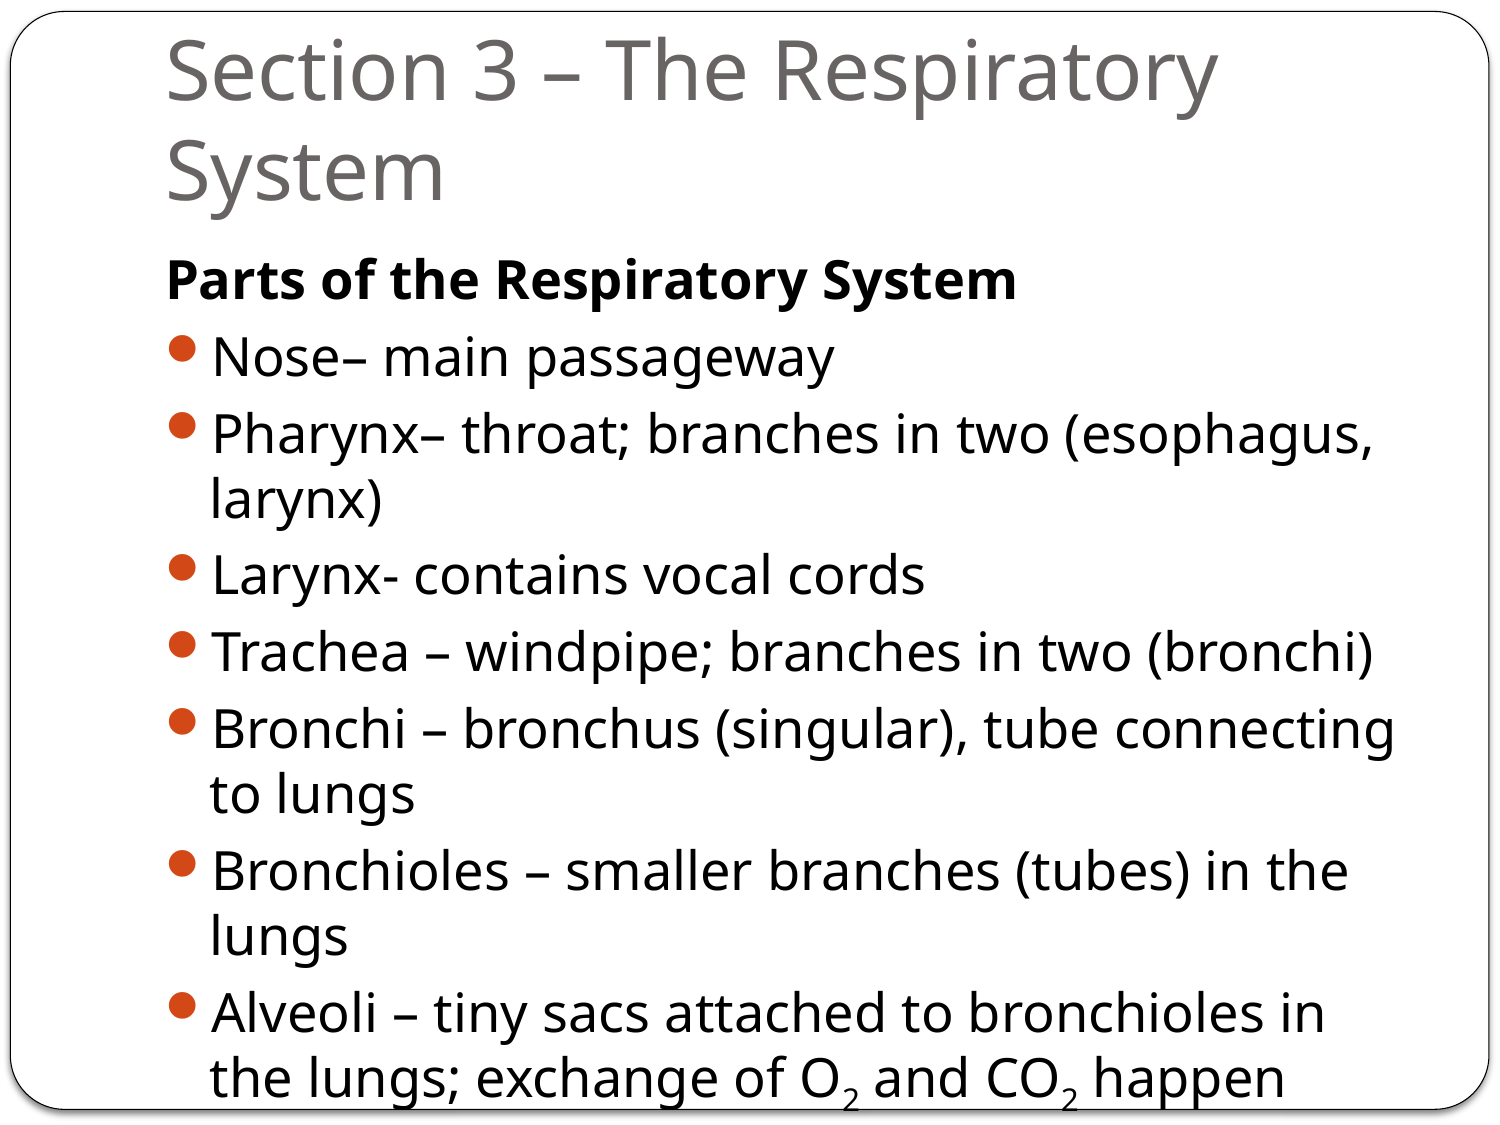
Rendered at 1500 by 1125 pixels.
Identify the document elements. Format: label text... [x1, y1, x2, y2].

list Parts of the Respiratory System Nose– main passageway Pharynx– throat; branches in two (esophagus, larynx) Larynx- contains vocal cords Trachea – windpipe; branches in two (bronchi) Bronchi – bronchus (singular), tube connecting to lungs Bronchioles – smaller branches (tubes) in the lungs Alveoli – tiny sacs attached to bronchioles in the lungs; exchange of O2 and CO2 happen here Diaphragm – muscle doing the “breathing” [149, 237, 1426, 988]
title Section 3 – The Respiratory System [149, 44, 1426, 233]
